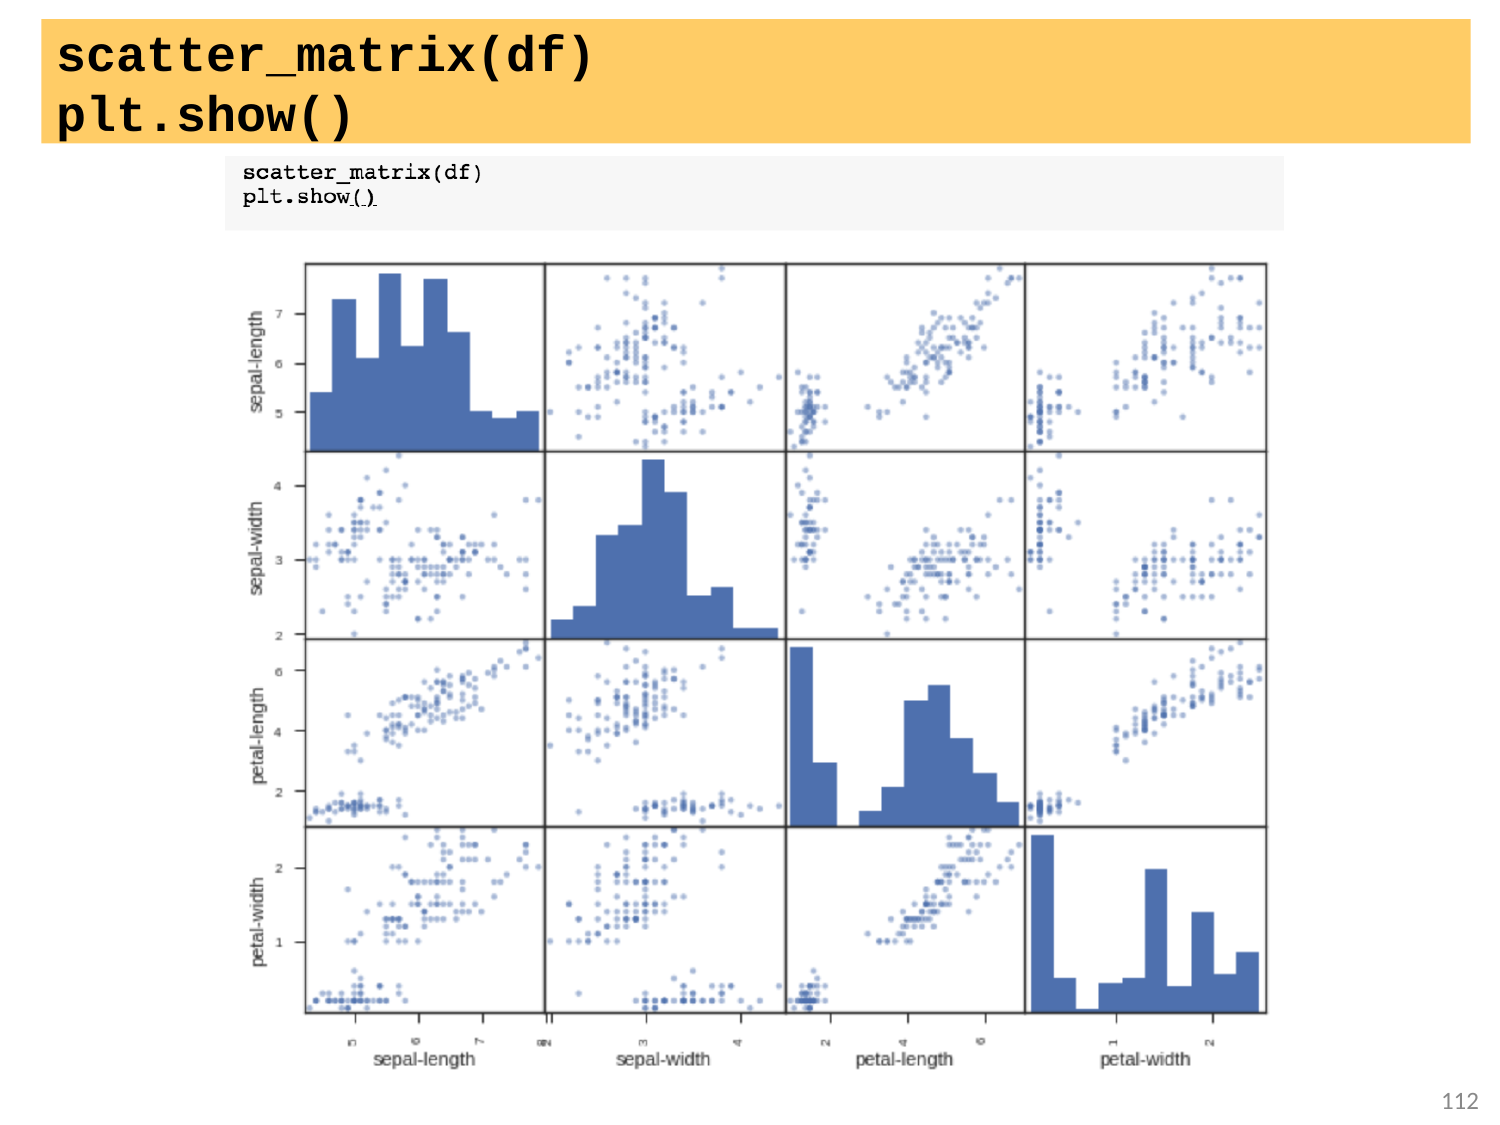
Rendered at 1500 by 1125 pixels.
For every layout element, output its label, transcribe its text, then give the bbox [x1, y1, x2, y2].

slide_number 112 [1144, 1069, 1495, 1125]
picture [224, 156, 1284, 1084]
text_box scatter_matrix(df) plt.show() [41, 19, 1471, 144]
